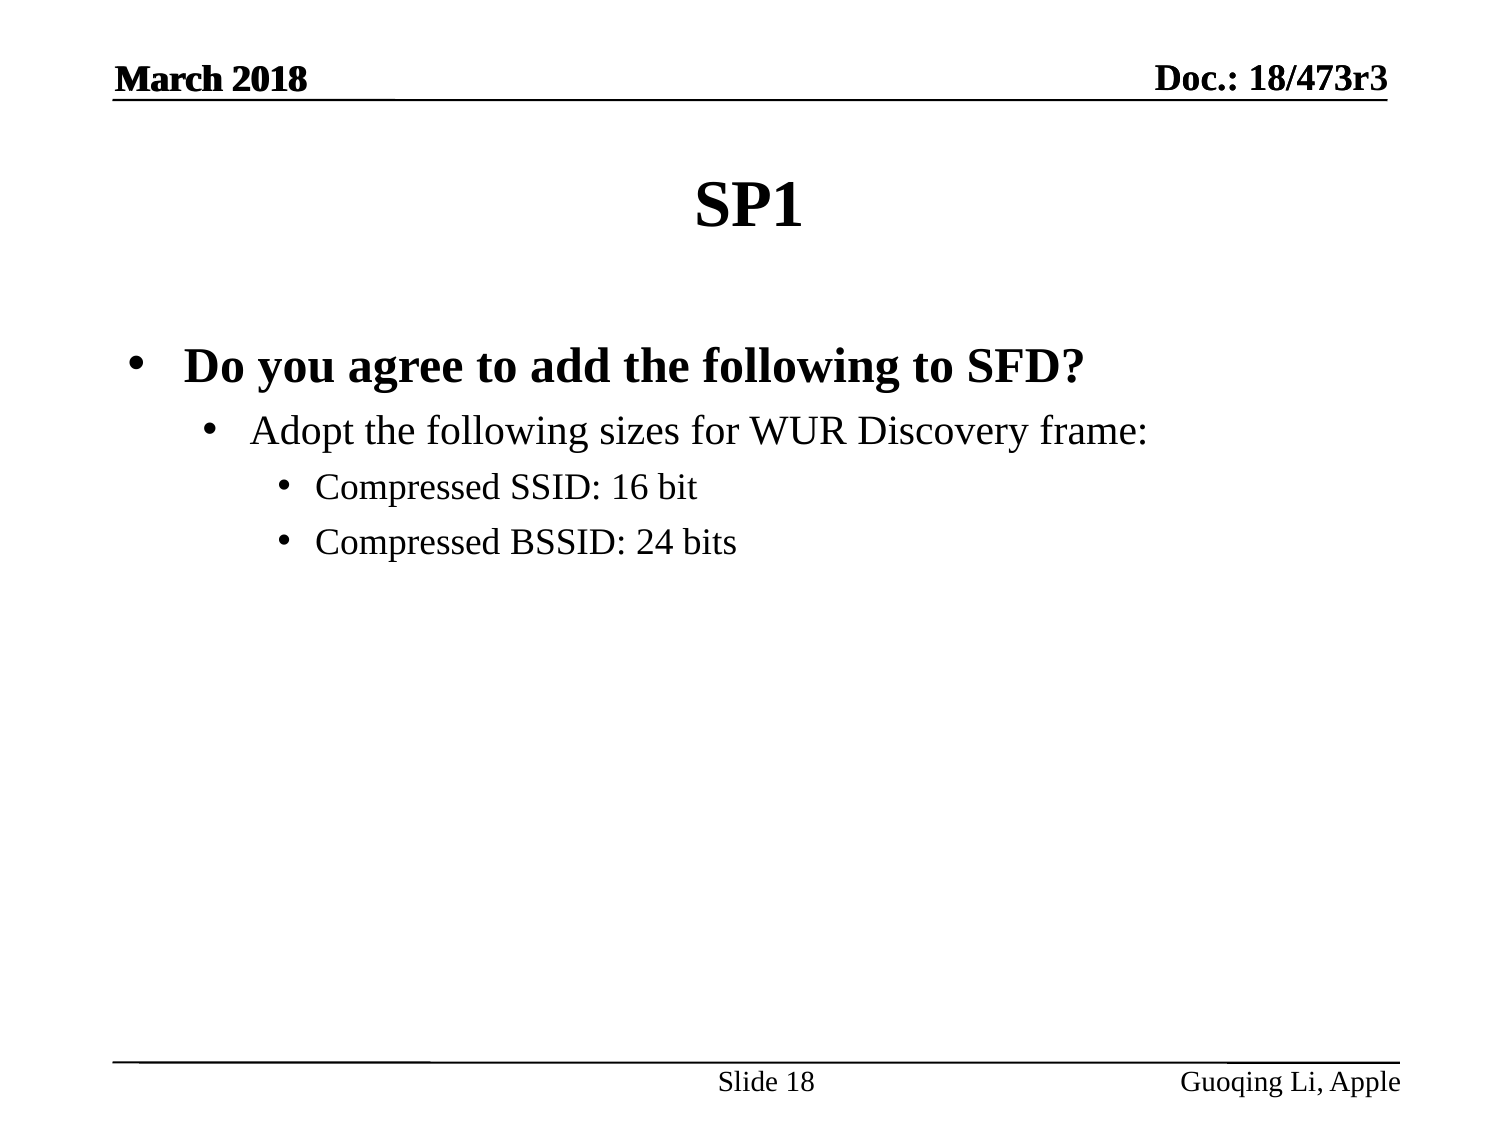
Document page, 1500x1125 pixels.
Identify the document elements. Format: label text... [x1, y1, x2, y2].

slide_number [114, 54, 423, 100]
title SP1 [112, 112, 1388, 288]
list Do you agree to add the following to SFD? Adopt the following sizes for WUR Discovery frame: Compressed SSID: 16 bit Compressed BSSID: 24 bits [112, 324, 1388, 1000]
slide_number Slide 18 [712, 1061, 821, 1123]
footer Guoqing Li, Apple [878, 1061, 1402, 1093]
